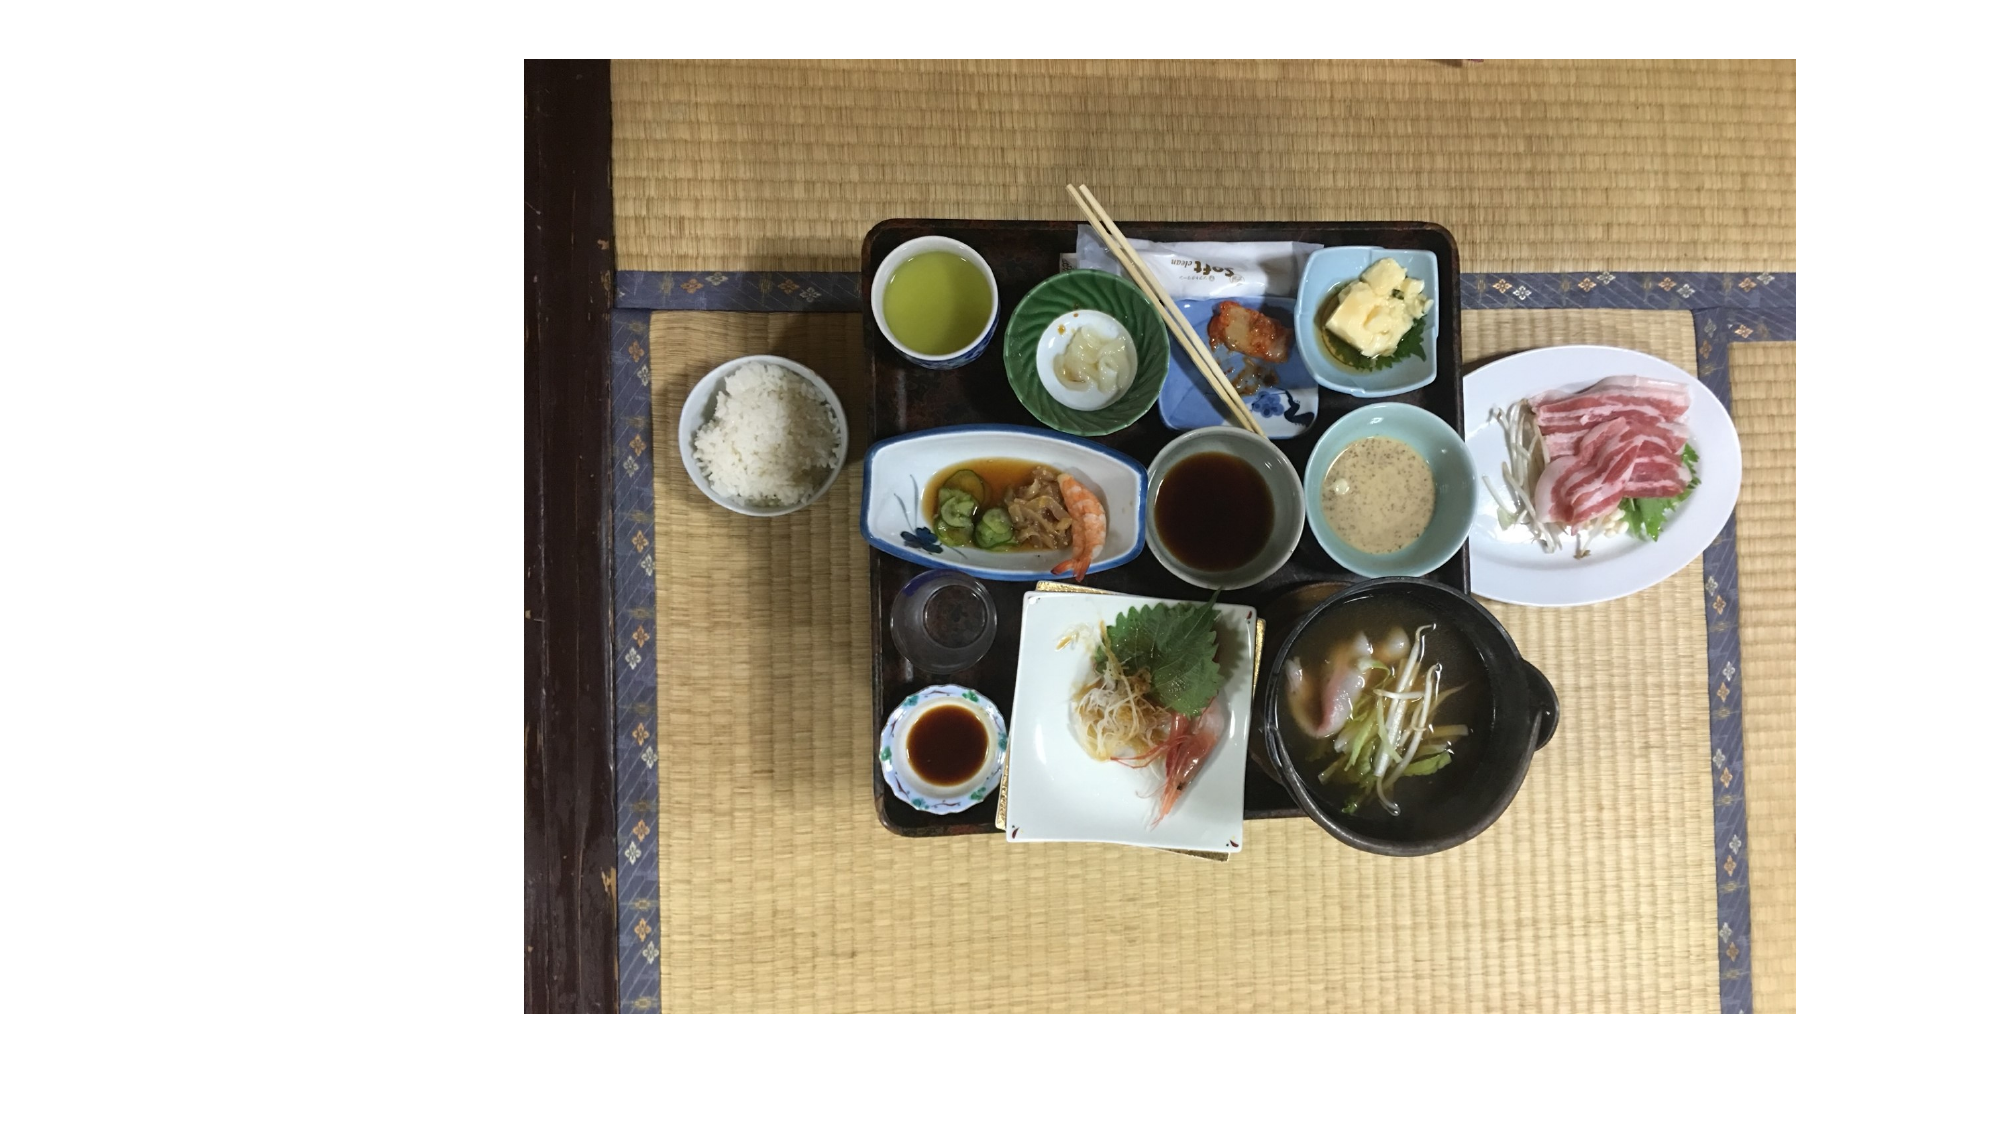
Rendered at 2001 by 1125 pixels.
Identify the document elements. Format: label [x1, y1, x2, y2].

list [524, 59, 1796, 1014]
